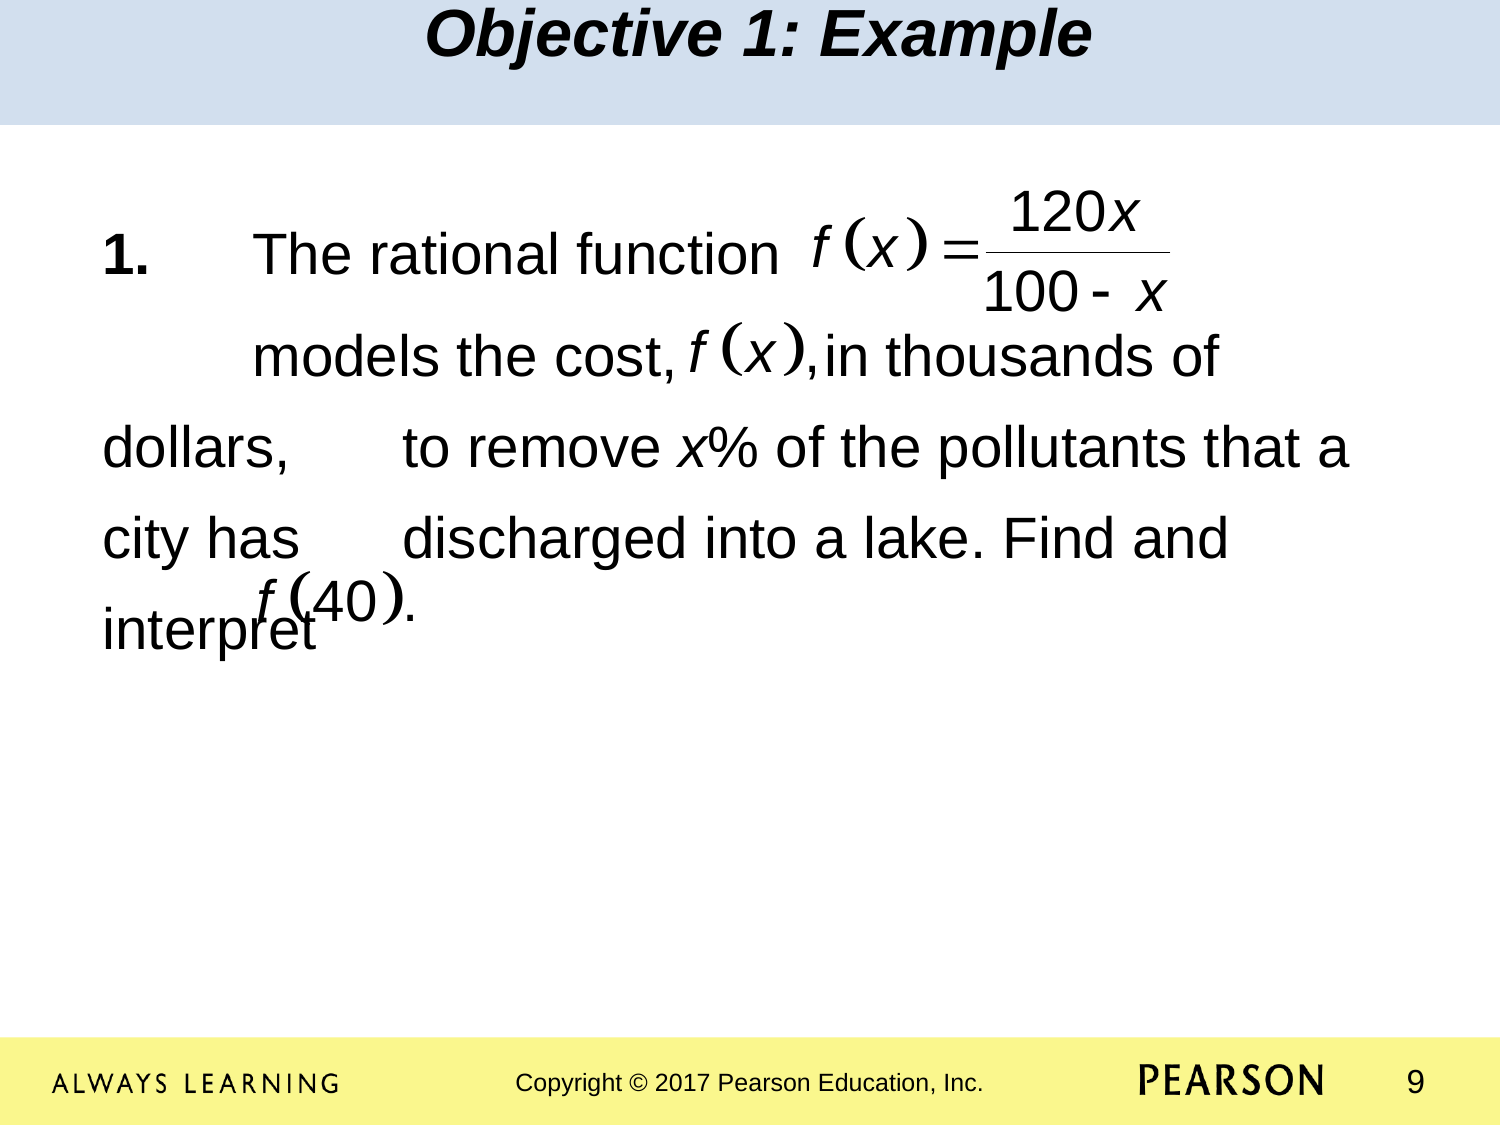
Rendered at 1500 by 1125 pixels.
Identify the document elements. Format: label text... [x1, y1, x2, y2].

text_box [254, 569, 421, 645]
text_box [687, 319, 822, 396]
picture [51, 1072, 338, 1094]
picture [1137, 1062, 1325, 1097]
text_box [809, 179, 1175, 318]
list 1. The rational function models the cost, in thousands of dollars, to remove x% of the pollutants that a city has discharged into a lake. Find and interpret [87, 187, 1440, 1000]
